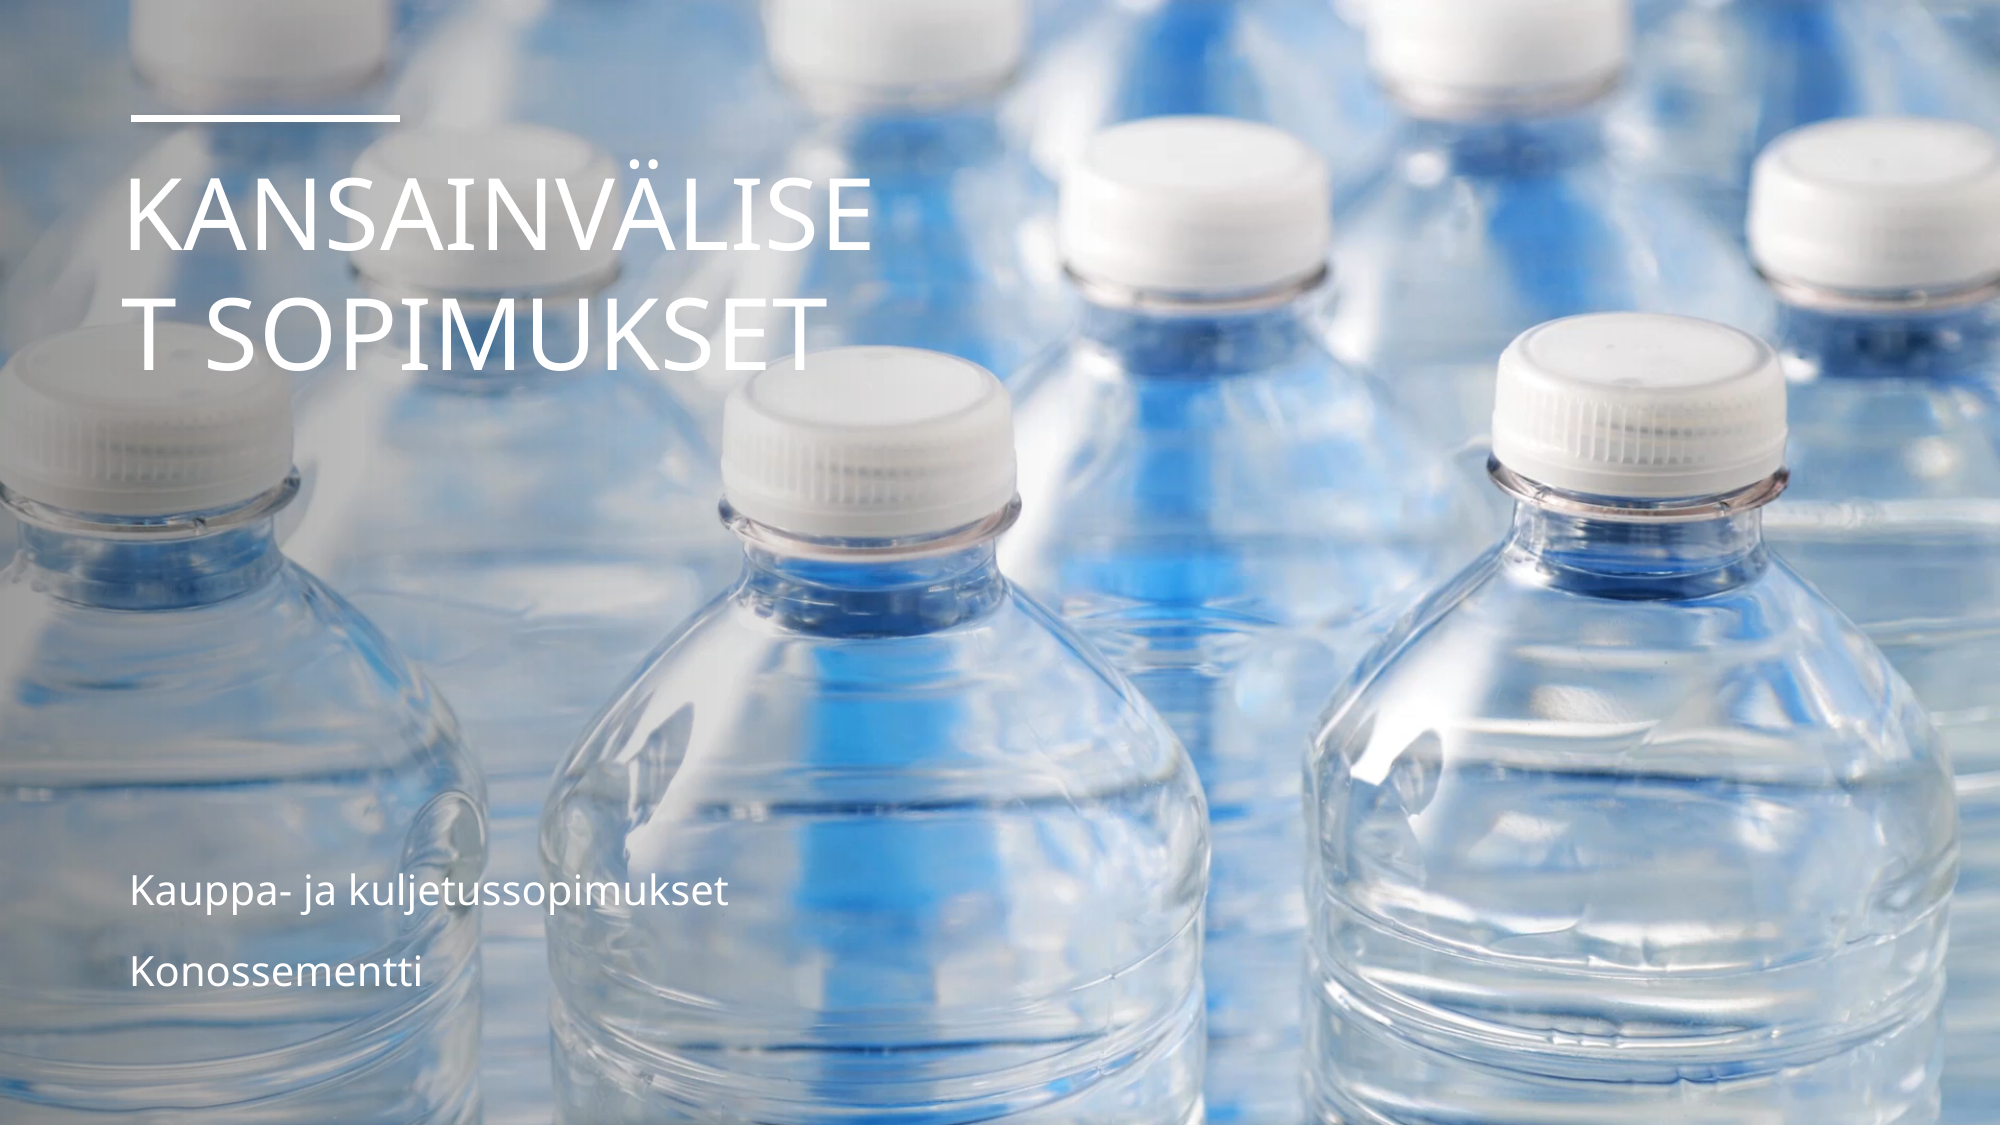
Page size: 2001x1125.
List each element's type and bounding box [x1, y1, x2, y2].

text_box [0, 0, 2000, 1125]
